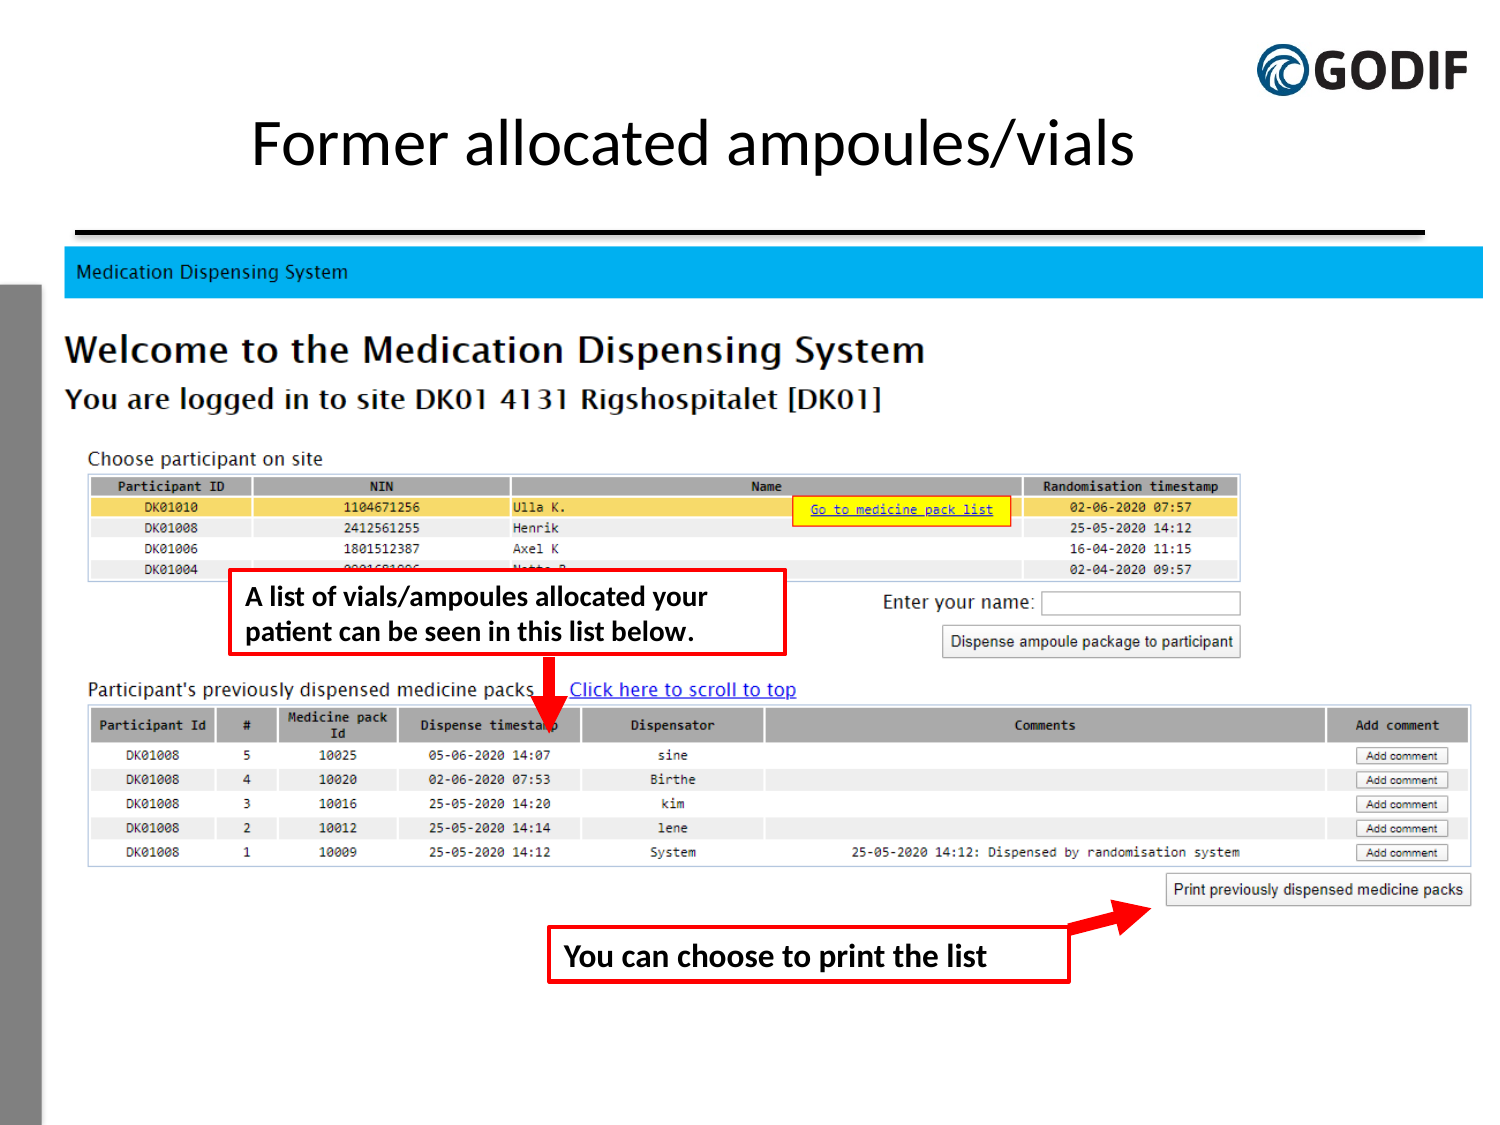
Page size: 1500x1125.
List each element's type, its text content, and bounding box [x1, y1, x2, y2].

picture [78, 266, 82, 278]
title Former allocated ampoules/vials [75, 45, 1329, 232]
picture [60, 243, 1483, 919]
text_box [0, 284, 42, 1125]
list [75, 928, 1425, 1005]
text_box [1068, 907, 1152, 930]
text_box You can choose to print the list [547, 928, 1071, 984]
picture [1257, 42, 1468, 98]
